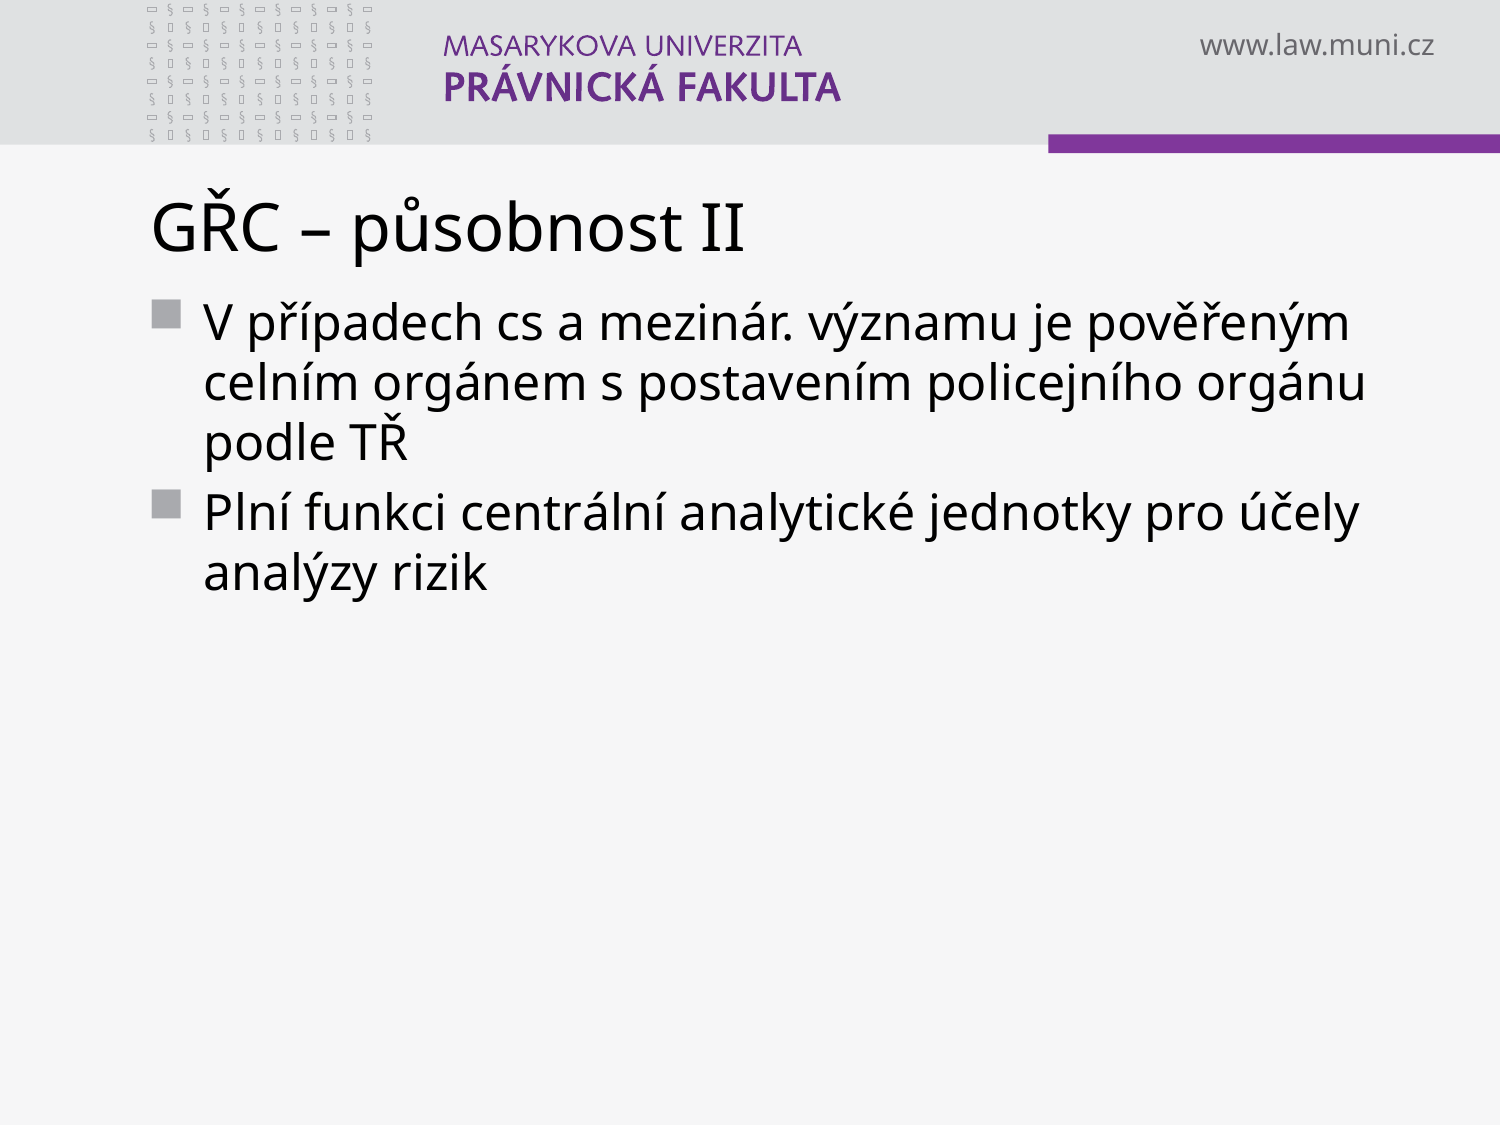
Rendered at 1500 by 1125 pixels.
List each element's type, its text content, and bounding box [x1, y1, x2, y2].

list V případech cs a mezinár. významu je pověřeným celním orgánem s postavením policejního orgánu podle TŘ Plní funkci centrální analytické jednotky pro účely analýzy rizik [147, 290, 1423, 1006]
title GŘC – působnost II [150, 184, 1425, 268]
